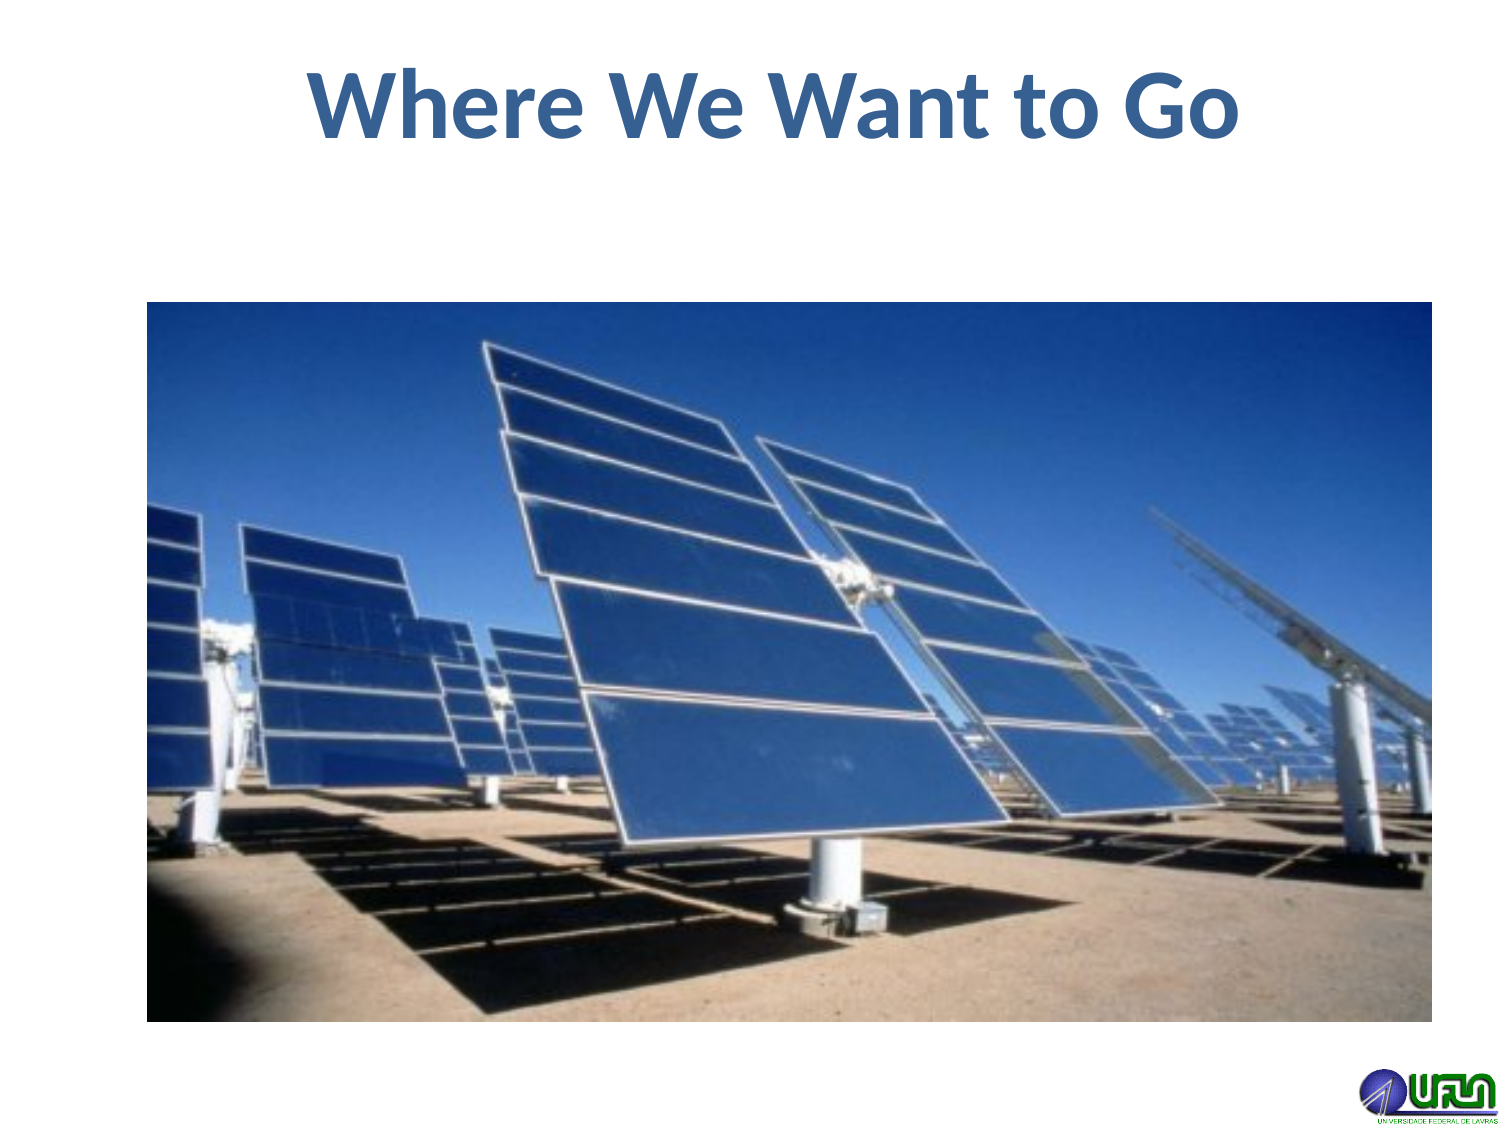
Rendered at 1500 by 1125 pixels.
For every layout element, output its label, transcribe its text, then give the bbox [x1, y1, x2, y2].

text_box Where We Want to Go [230, 30, 1341, 300]
picture [147, 302, 1433, 1022]
picture [1355, 1068, 1500, 1124]
